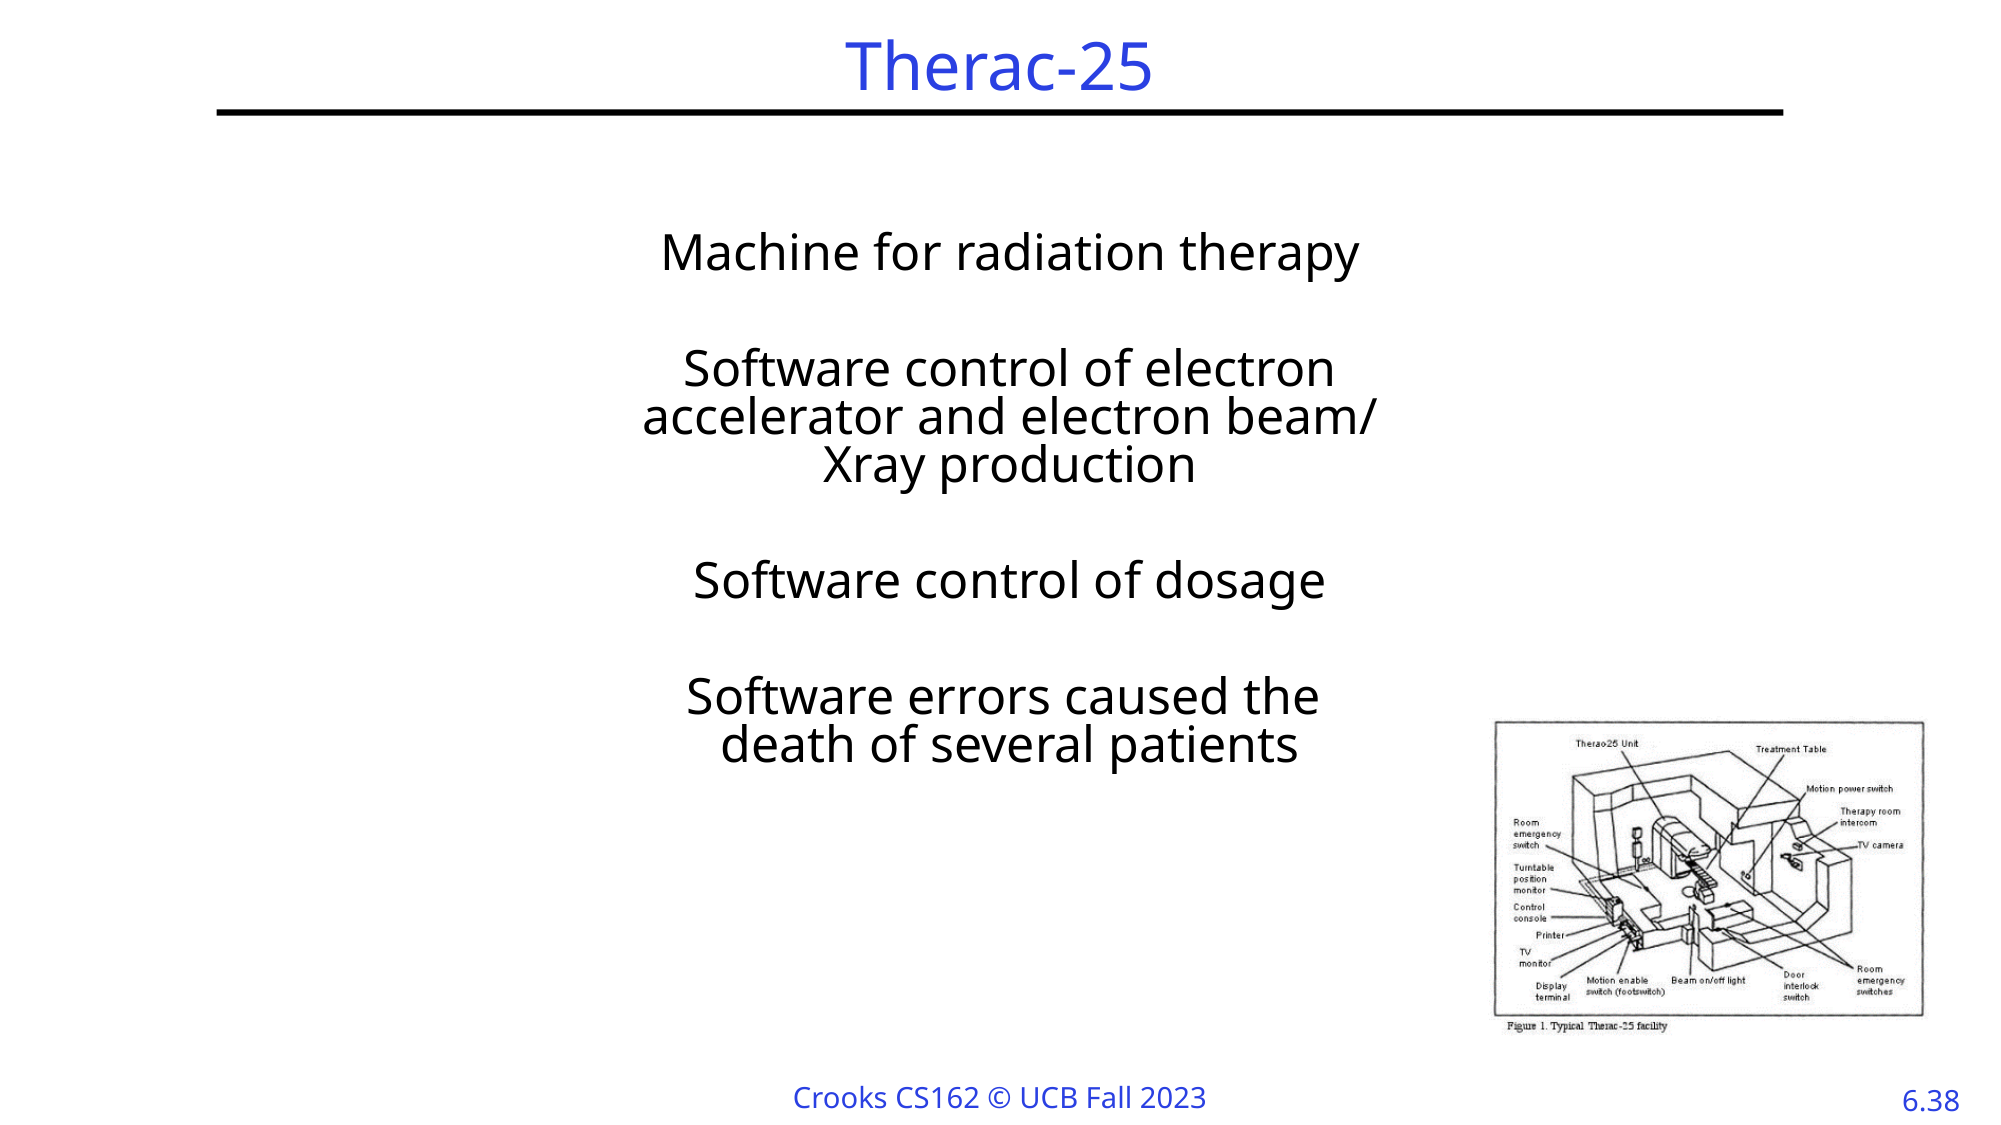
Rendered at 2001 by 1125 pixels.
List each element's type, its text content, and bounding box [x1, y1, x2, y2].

list Machine for radiation therapy Software control of electron accelerator and electron beam/ Xray production Software control of dosage Software errors caused the death of several patients [183, 224, 1763, 1119]
picture [1487, 712, 1931, 1038]
title Therac-25 [216, 24, 1784, 113]
